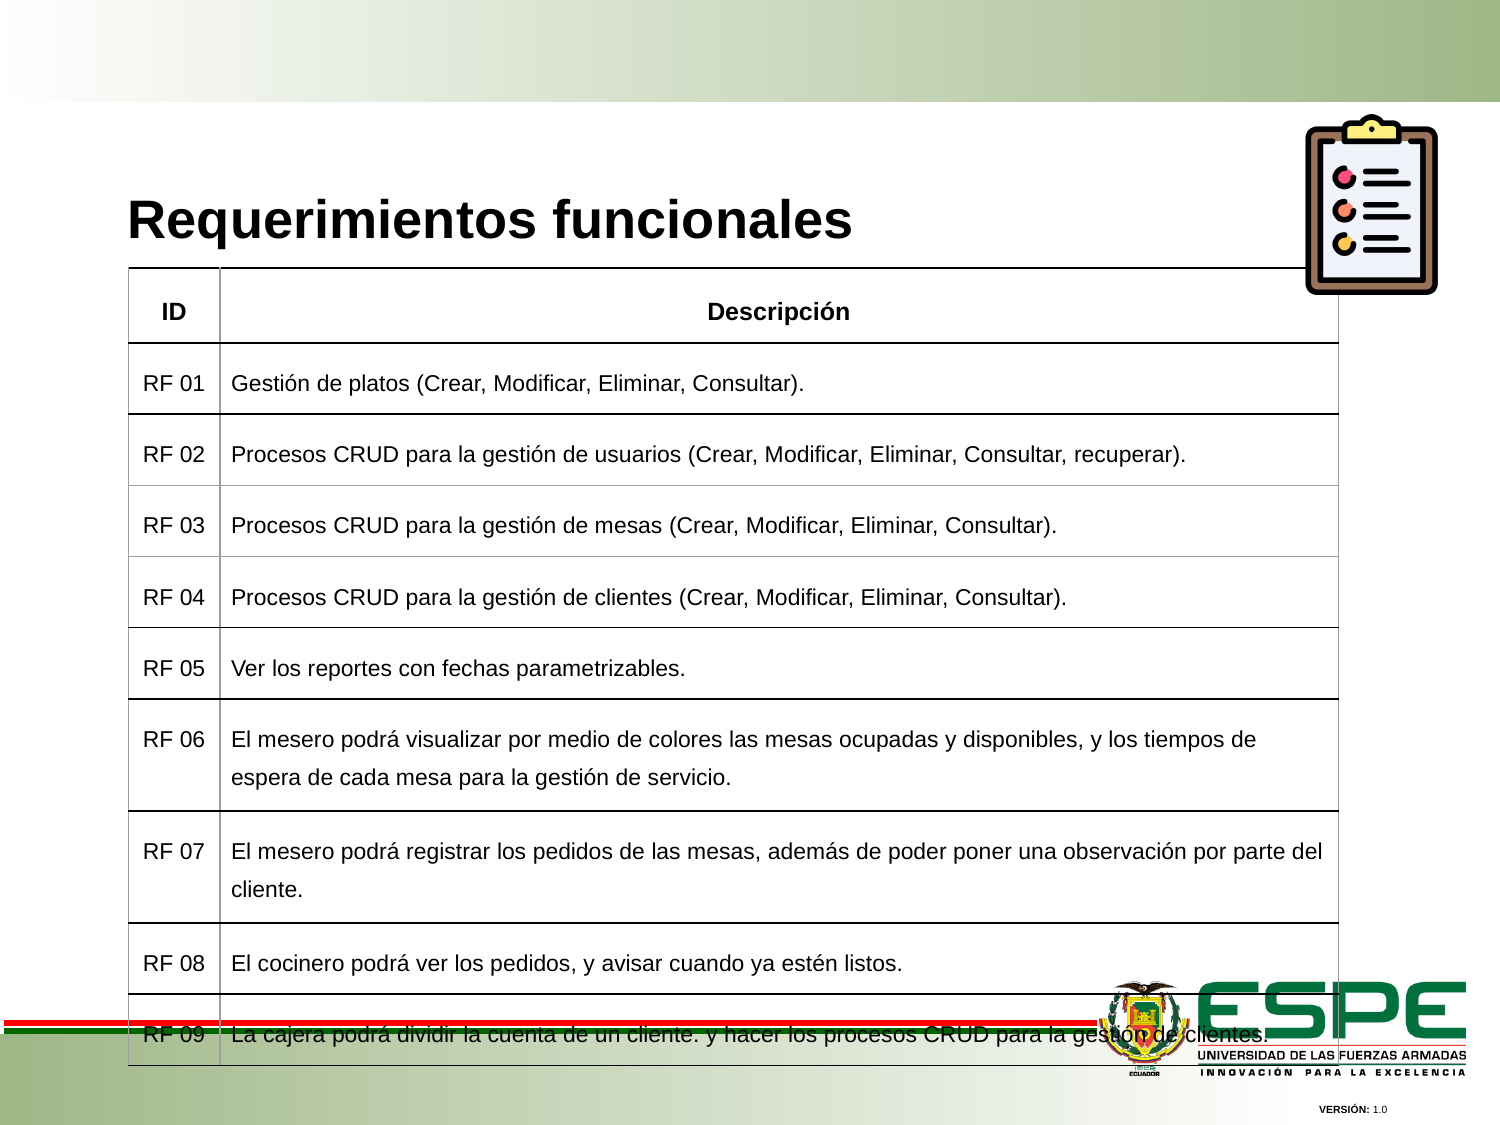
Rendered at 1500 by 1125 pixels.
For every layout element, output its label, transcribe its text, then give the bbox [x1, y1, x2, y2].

table_cell La cajera podrá dividir la cuenta de un cliente. y hacer los procesos CRUD para la gestión de clientes. [221, 995, 1338, 1065]
table_cell Ver los reportes con fechas parametrizables. [221, 628, 1338, 698]
table_cell Procesos CRUD para la gestión de usuarios (Crear, Modificar, Eliminar, Consultar, recuperar). [221, 415, 1338, 485]
table_cell RF 07 [129, 812, 219, 922]
table_cell RF 08 [129, 924, 219, 993]
table_cell El mesero podrá registrar los pedidos de las mesas, además de poder poner una observación por parte del cliente. [221, 812, 1338, 922]
table_header Descripción [221, 269, 1338, 342]
slide_number VERSIÓN: 1.0 [1281, 1092, 1425, 1125]
table_cell Procesos CRUD para la gestión de mesas (Crear, Modificar, Eliminar, Consultar). [221, 486, 1338, 556]
table_cell RF 01 [129, 344, 219, 413]
table_cell RF 03 [129, 486, 219, 556]
table_cell El cocinero podrá ver los pedidos, y avisar cuando ya estén listos. [221, 924, 1338, 993]
table_cell El mesero podrá visualizar por medio de colores las mesas ocupadas y disponibles, y los tiempos de espera de cada mesa para la gestión de servicio. [221, 700, 1338, 810]
picture [1281, 114, 1462, 295]
table_cell RF 09 [129, 995, 219, 1065]
table_header ID [129, 269, 219, 342]
table_cell RF 06 [129, 700, 219, 810]
table_cell Gestión de platos (Crear, Modificar, Eliminar, Consultar). [221, 344, 1338, 413]
picture [1099, 981, 1466, 1076]
text_box Requerimientos funcionales [112, 159, 896, 300]
table_cell RF 04 [129, 557, 219, 627]
table_cell RF 05 [129, 628, 219, 698]
table_cell Procesos CRUD para la gestión de clientes (Crear, Modificar, Eliminar, Consultar). [221, 557, 1338, 627]
table_cell RF 02 [129, 415, 219, 485]
